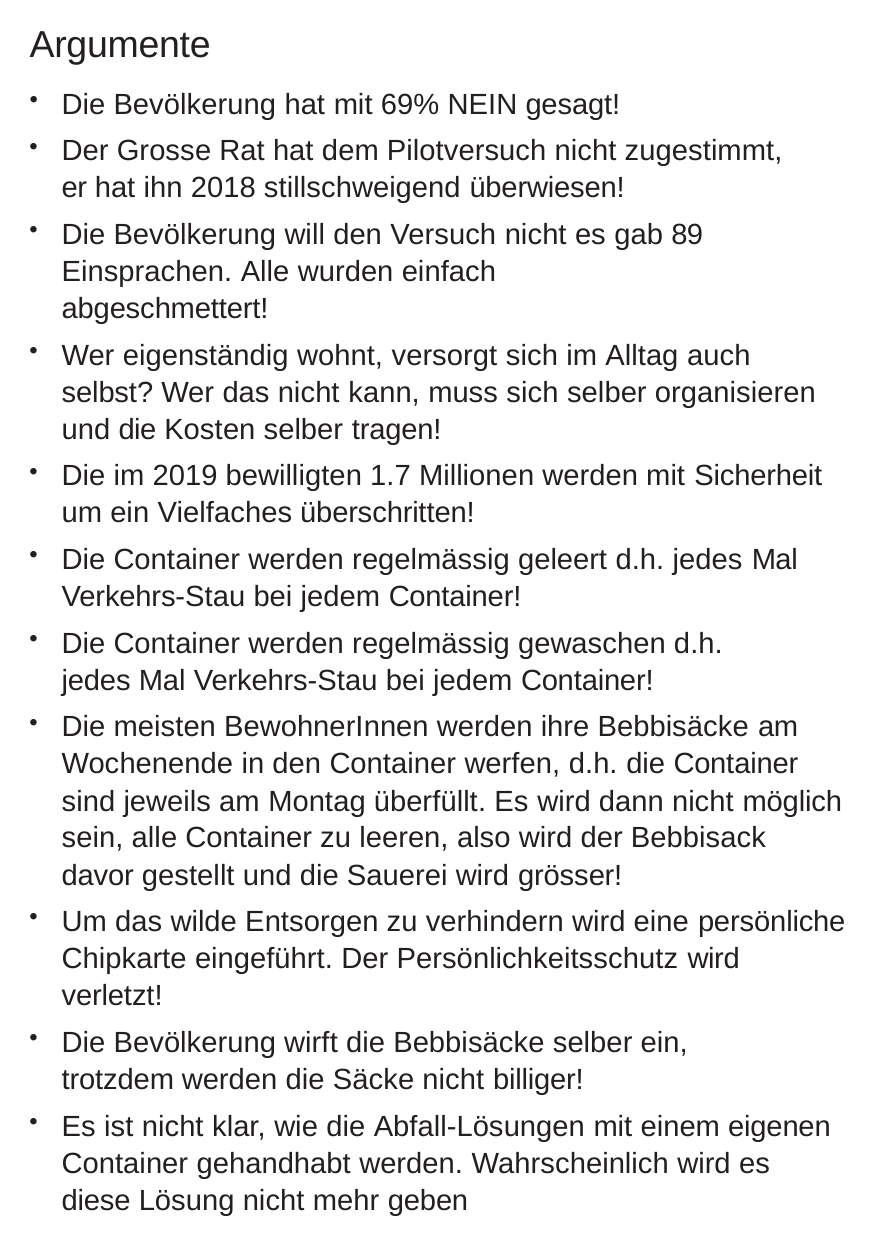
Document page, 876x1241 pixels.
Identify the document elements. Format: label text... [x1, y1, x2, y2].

title Argumente [27, 18, 216, 228]
text_box Die Bevölkerung hat mit 69% NEIN gesagt! Der Grosse Rat hat dem Pilotversuch nicht zugestimmt, er hat ihn 2018 stillschweigend überwiesen! Die Bevölkerung will den Versuch nicht es gab 89 Einsprachen. Alle wurden einfach abgeschmettert! Wer eigenständig wohnt, versorgt sich im Alltag auch selbst? Wer das nicht kann, muss sich selber organisieren und die Kosten selber tragen! Die im 2019 bewilligten 1.7 Millionen werden mit Sicherheit um ein Vielfaches überschritten! Die Container werden regelmässig geleert d.h. jedes Mal Verkehrs-Stau bei jedem Container! Die Container werden regelmässig gewaschen d.h. jedes Mal Verkehrs-Stau bei jedem Container! Die meisten BewohnerInnen werden ihre Bebbisäcke am Wochenende in den Container werfen, d.h. die Container sind jeweils am Montag überfüllt. Es wird dann nicht möglich sein, alle Container zu leeren, also wird der Bebbisack davor gestellt und die Sauerei wird grösser! Um das wilde Entsorgen zu verhindern wird eine persönliche Chipkarte eingeführt. Der Persönlichkeitsschutz wird verletzt! Die Bevölkerung wirft die Bebbisäcke selber ein, trotzdem werden die Säcke nicht billiger! Es ist nicht klar, wie die Abfall-Lösungen mit einem eigenen Container gehandhabt werden. Wahrscheinlich wird es diese Lösung nicht mehr geben [27, 71, 848, 1216]
